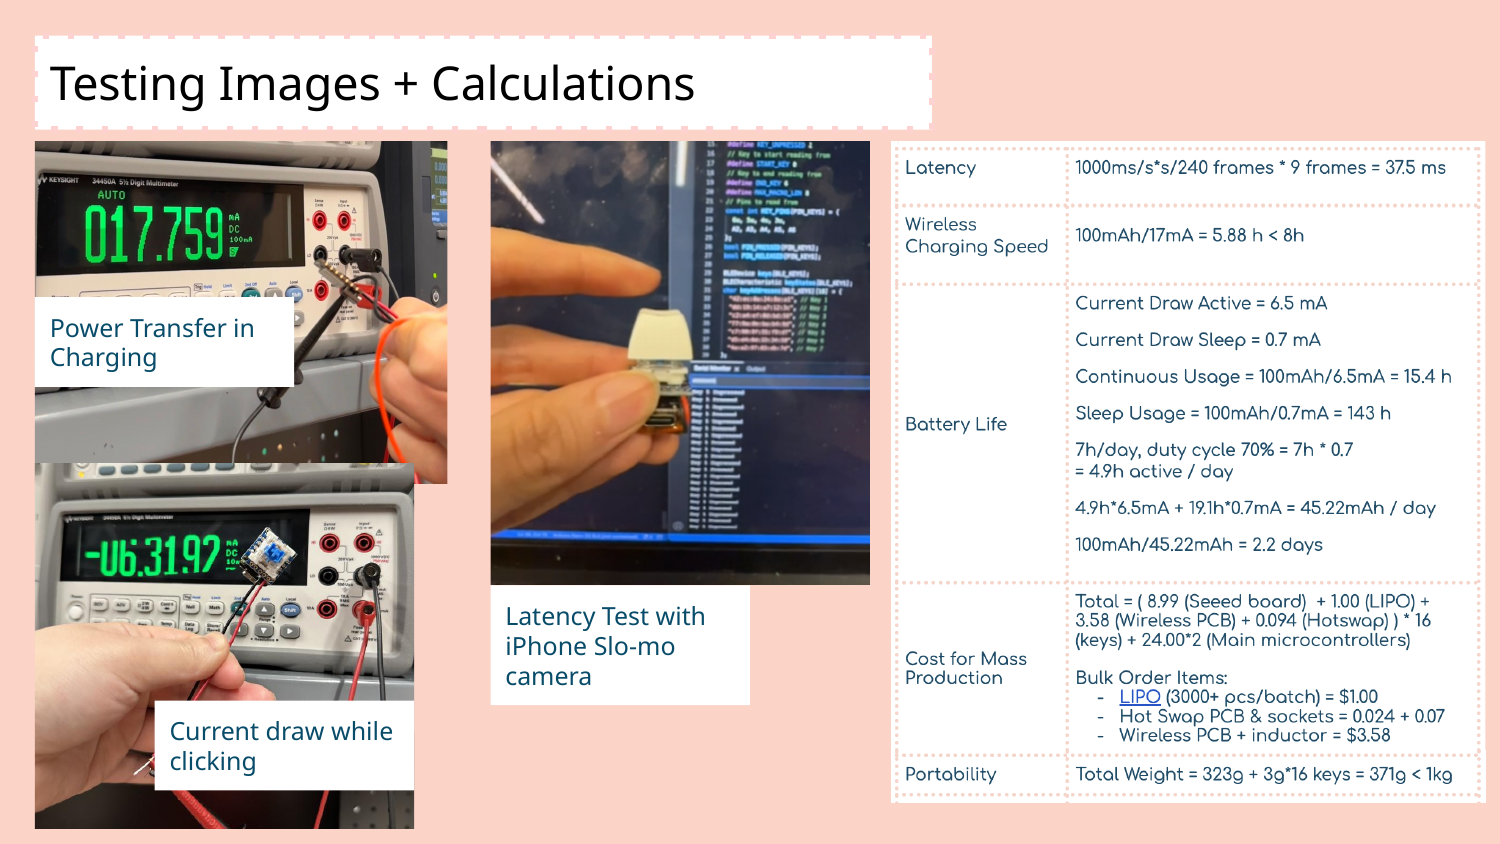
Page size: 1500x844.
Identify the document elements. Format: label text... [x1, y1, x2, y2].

text_box Latency Test with iPhone Slo-mo camera [490, 593, 750, 706]
title Testing Images + Calculations [32, 33, 935, 133]
picture [890, 141, 1486, 804]
picture [490, 141, 871, 585]
picture [34, 141, 448, 829]
